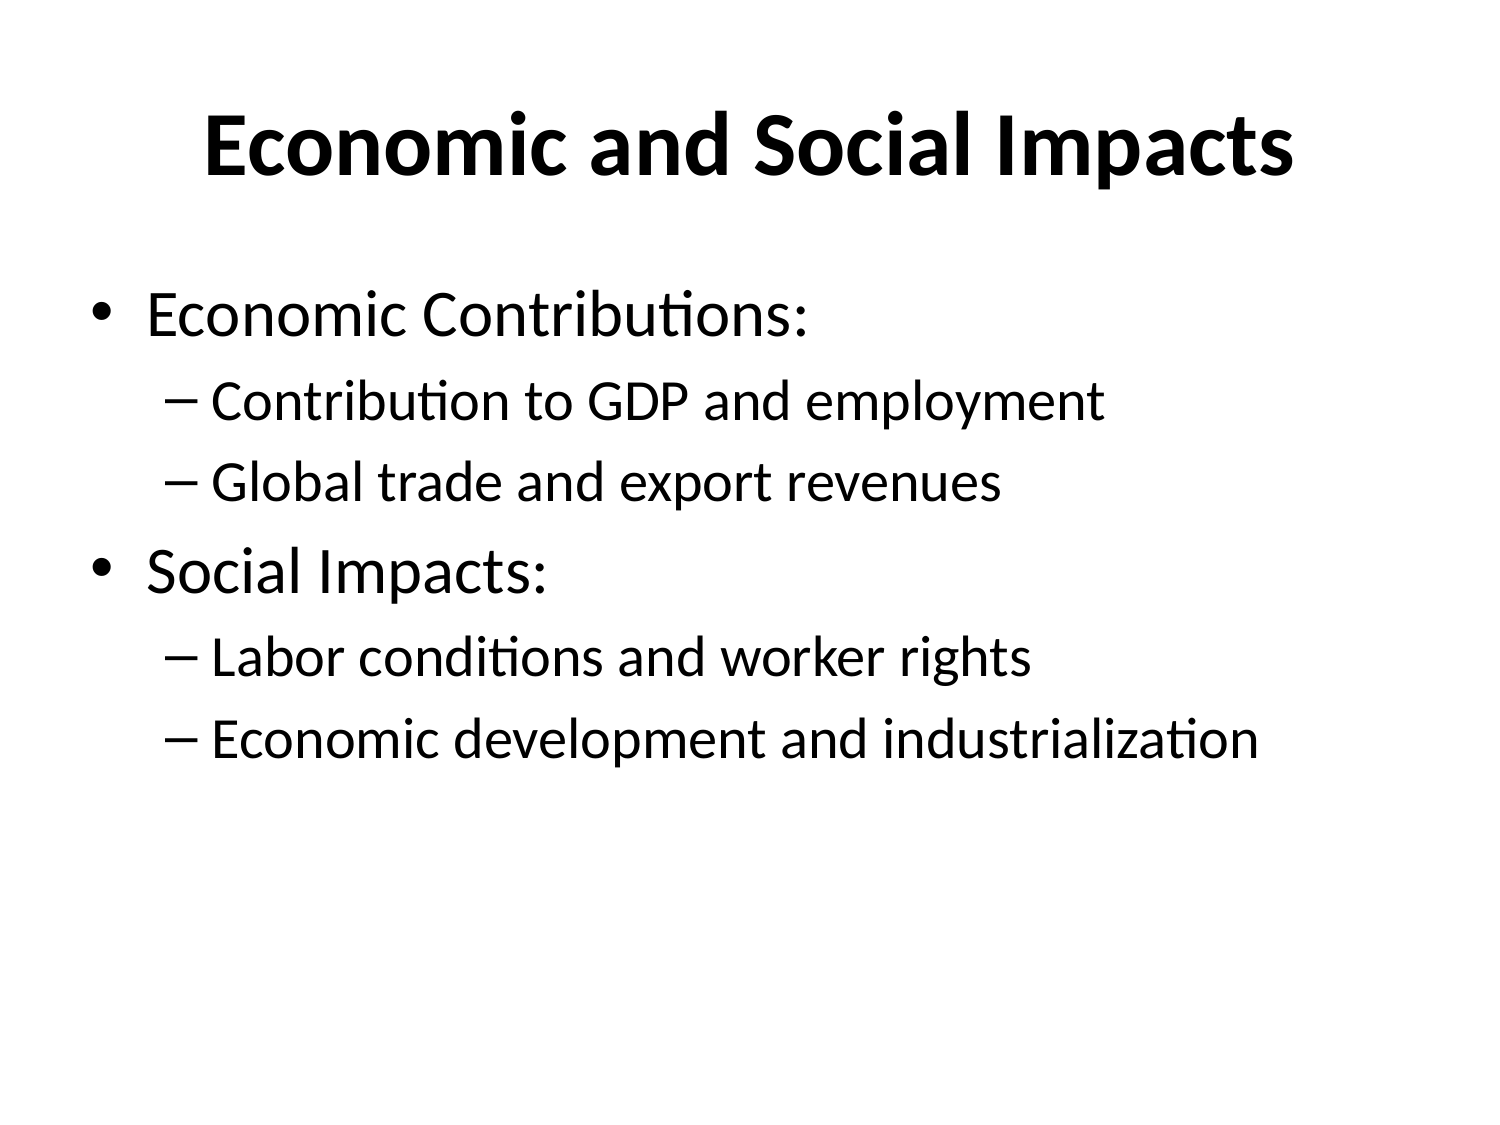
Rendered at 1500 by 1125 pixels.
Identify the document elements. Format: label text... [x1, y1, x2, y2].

title Economic and Social Impacts [75, 45, 1425, 233]
list Economic Contributions: Contribution to GDP and employment Global trade and export revenues Social Impacts: Labor conditions and worker rights Economic development and industrialization [75, 262, 1425, 1005]
